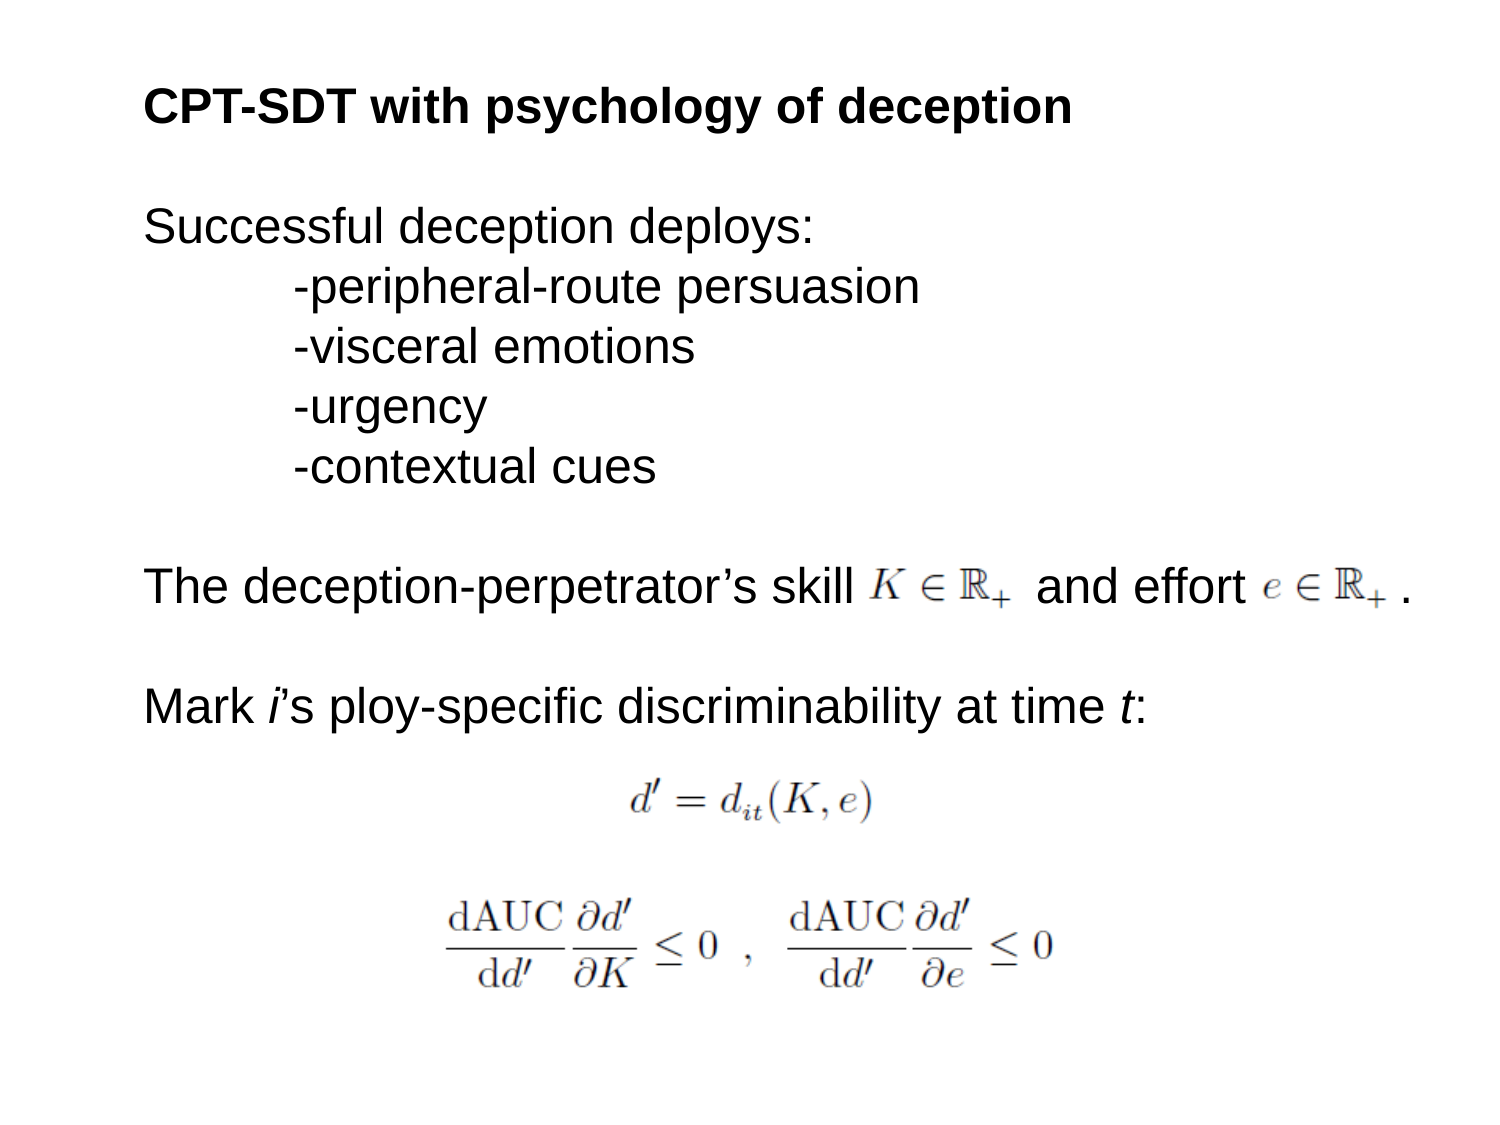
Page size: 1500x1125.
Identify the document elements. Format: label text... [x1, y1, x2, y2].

picture [623, 774, 876, 830]
picture [1257, 565, 1391, 610]
picture [440, 886, 1060, 1000]
picture [867, 560, 1016, 610]
text_box CPT-SDT with psychology of deception Successful deception deploys: -peripheral-route persuasion -visceral emotions -urgency -contextual cues The deception-perpetrator’s skill and effort . Mark i’s ploy-specific discriminability at time t: [128, 66, 1431, 742]
